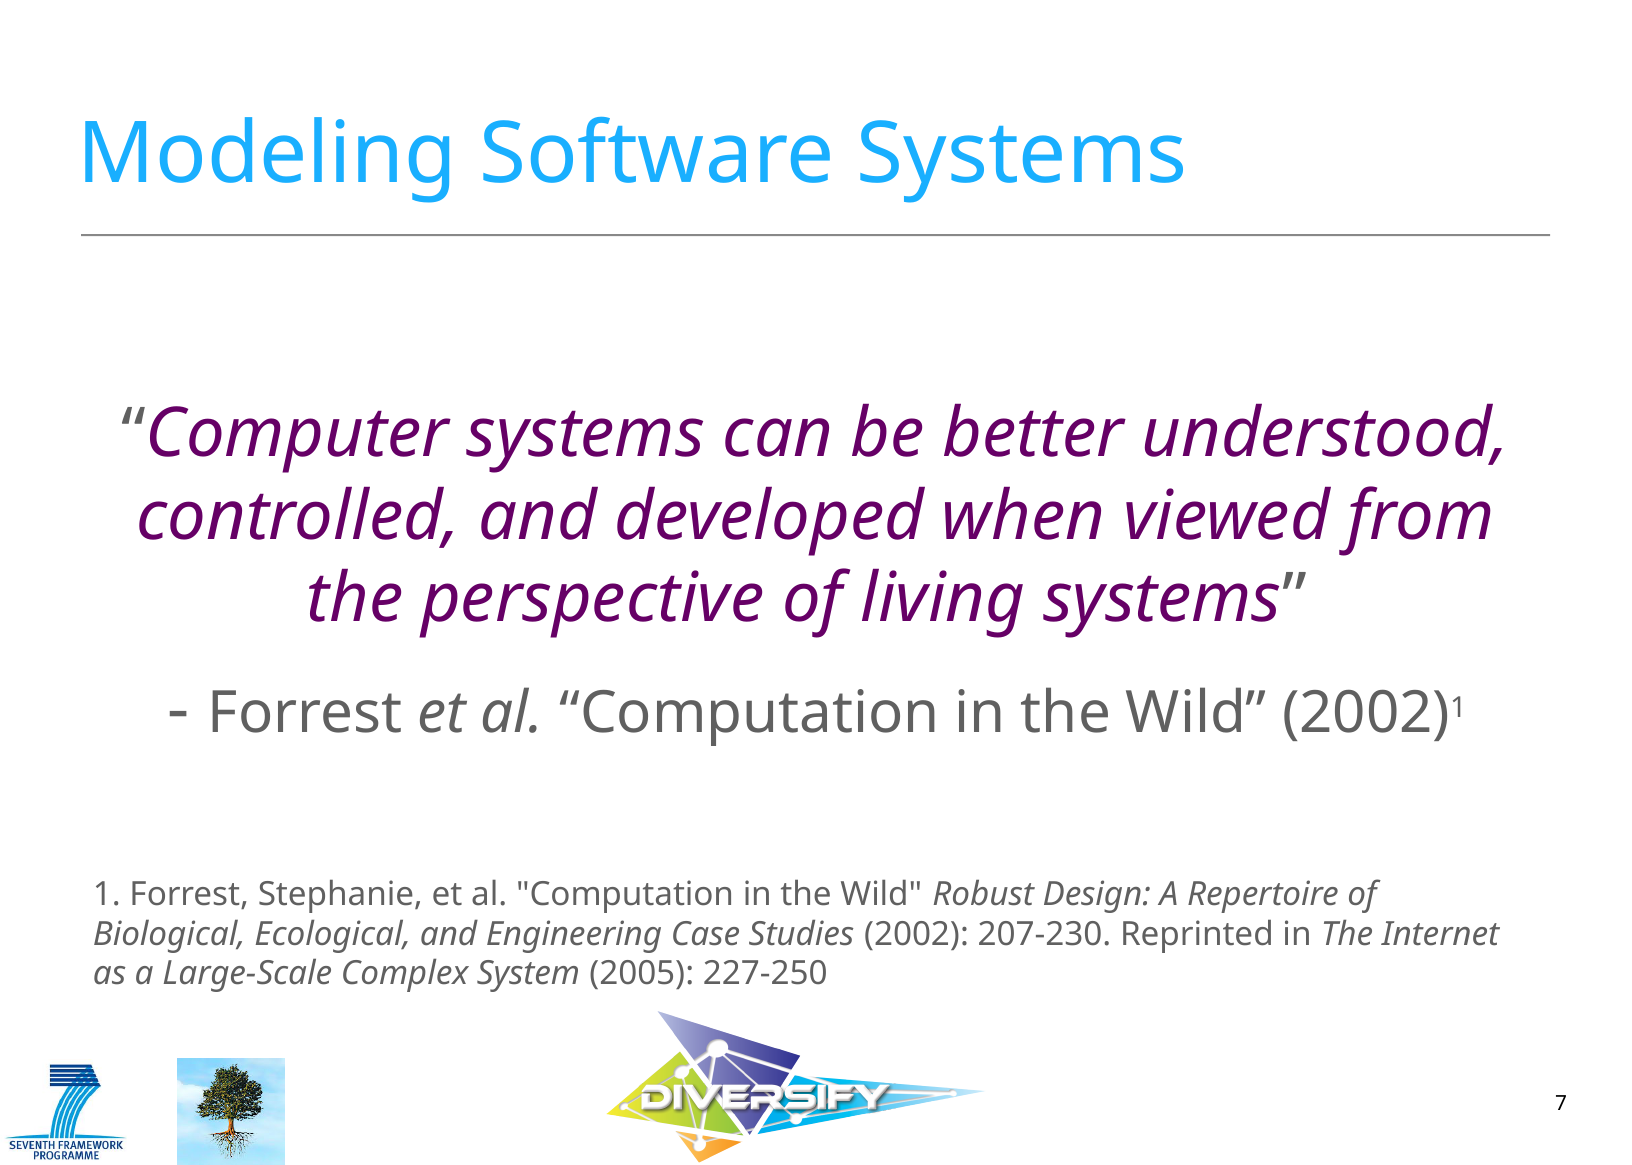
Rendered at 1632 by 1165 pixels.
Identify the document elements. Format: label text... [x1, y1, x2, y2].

picture [177, 1058, 285, 1165]
title Modeling Software Systems [71, 39, 1560, 207]
picture [603, 1041, 993, 1165]
picture [0, 1059, 131, 1165]
list “Computer systems can be better understood, controlled, and developed when viewed from the perspective of living systems” - Forrest et al. “Computation in the Wild” (2002)1 1. Forrest, Stephanie, et al. "Computation in the Wild" Robust Design: A Repertoire of Biological, Ecological, and Engineering Case Studies (2002): 207-230. Reprinted in The Internet as a Large-Scale Complex System (2005): 227-250 [81, 271, 1550, 1041]
slide_number 7 [1529, 1072, 1579, 1135]
